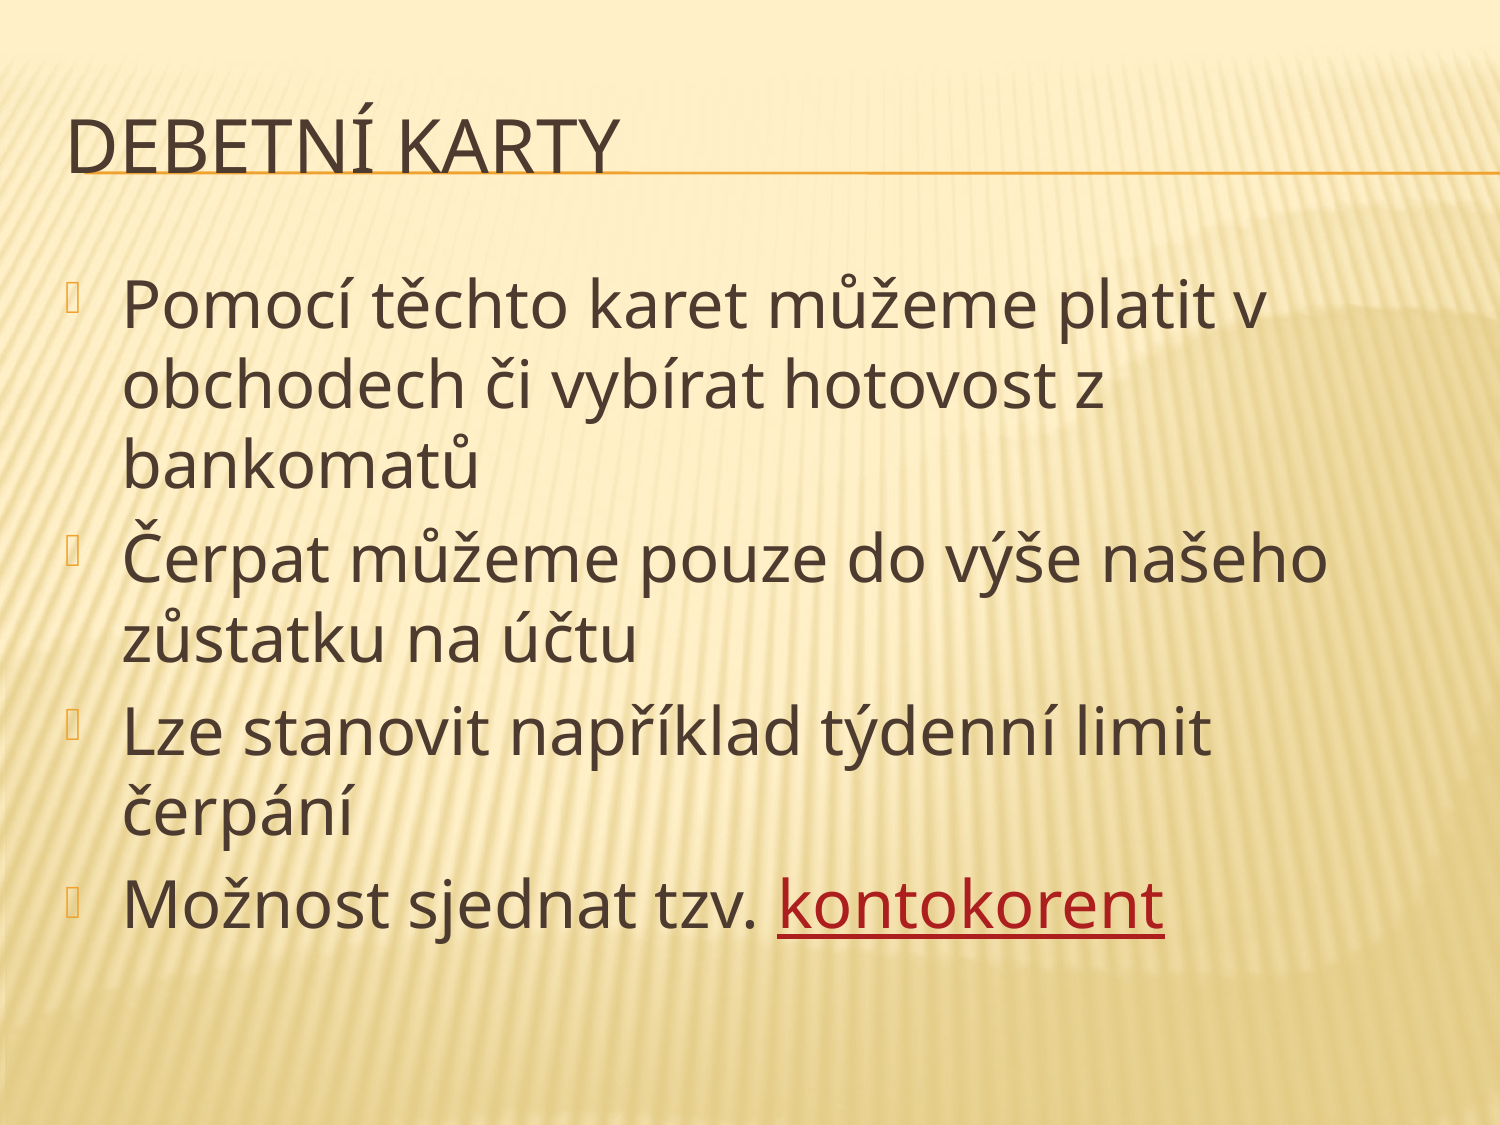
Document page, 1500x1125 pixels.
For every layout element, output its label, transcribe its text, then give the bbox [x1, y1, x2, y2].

list Pomocí těchto karet můžeme platit v obchodech či vybírat hotovost z bankomatů Čerpat můžeme pouze do výše našeho zůstatku na účtu Lze stanovit například týdenní limit čerpání Možnost sjednat tzv. kontokorent [50, 254, 1475, 998]
title DEBETNÍ Karty [50, 75, 1475, 213]
